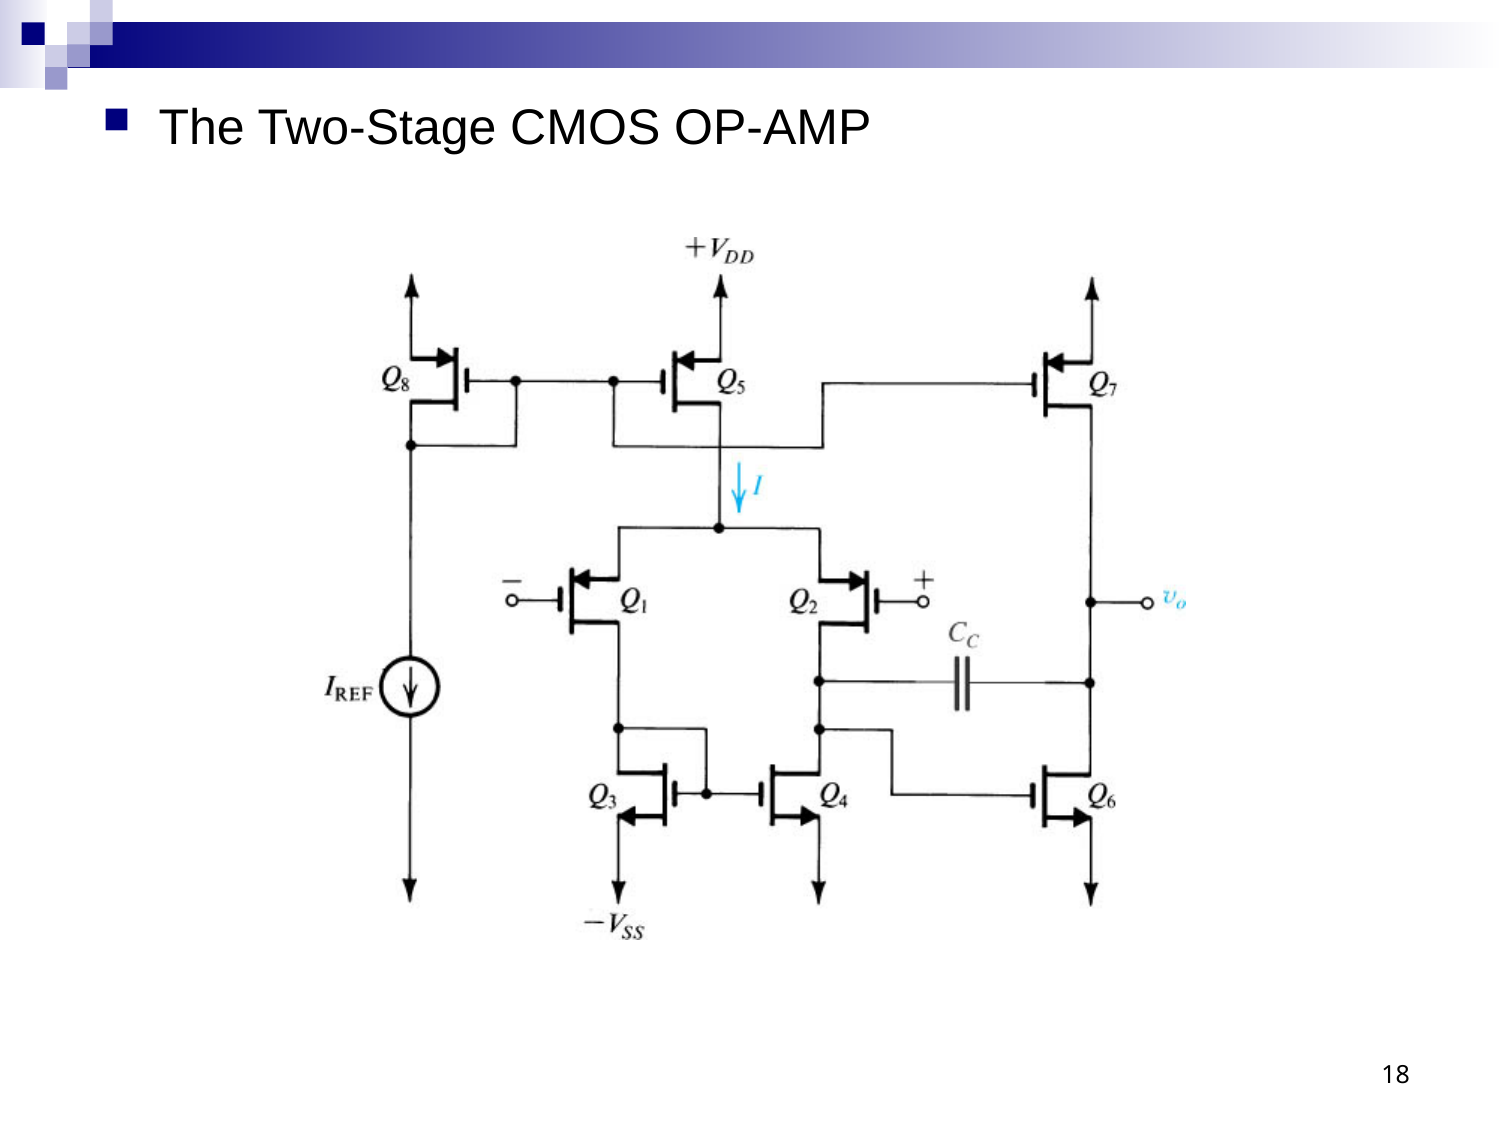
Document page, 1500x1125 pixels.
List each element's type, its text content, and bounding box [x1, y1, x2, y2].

list The Two-Stage CMOS OP-AMP [87, 87, 1438, 163]
picture [324, 237, 1186, 940]
slide_number 18 [1074, 1024, 1426, 1101]
